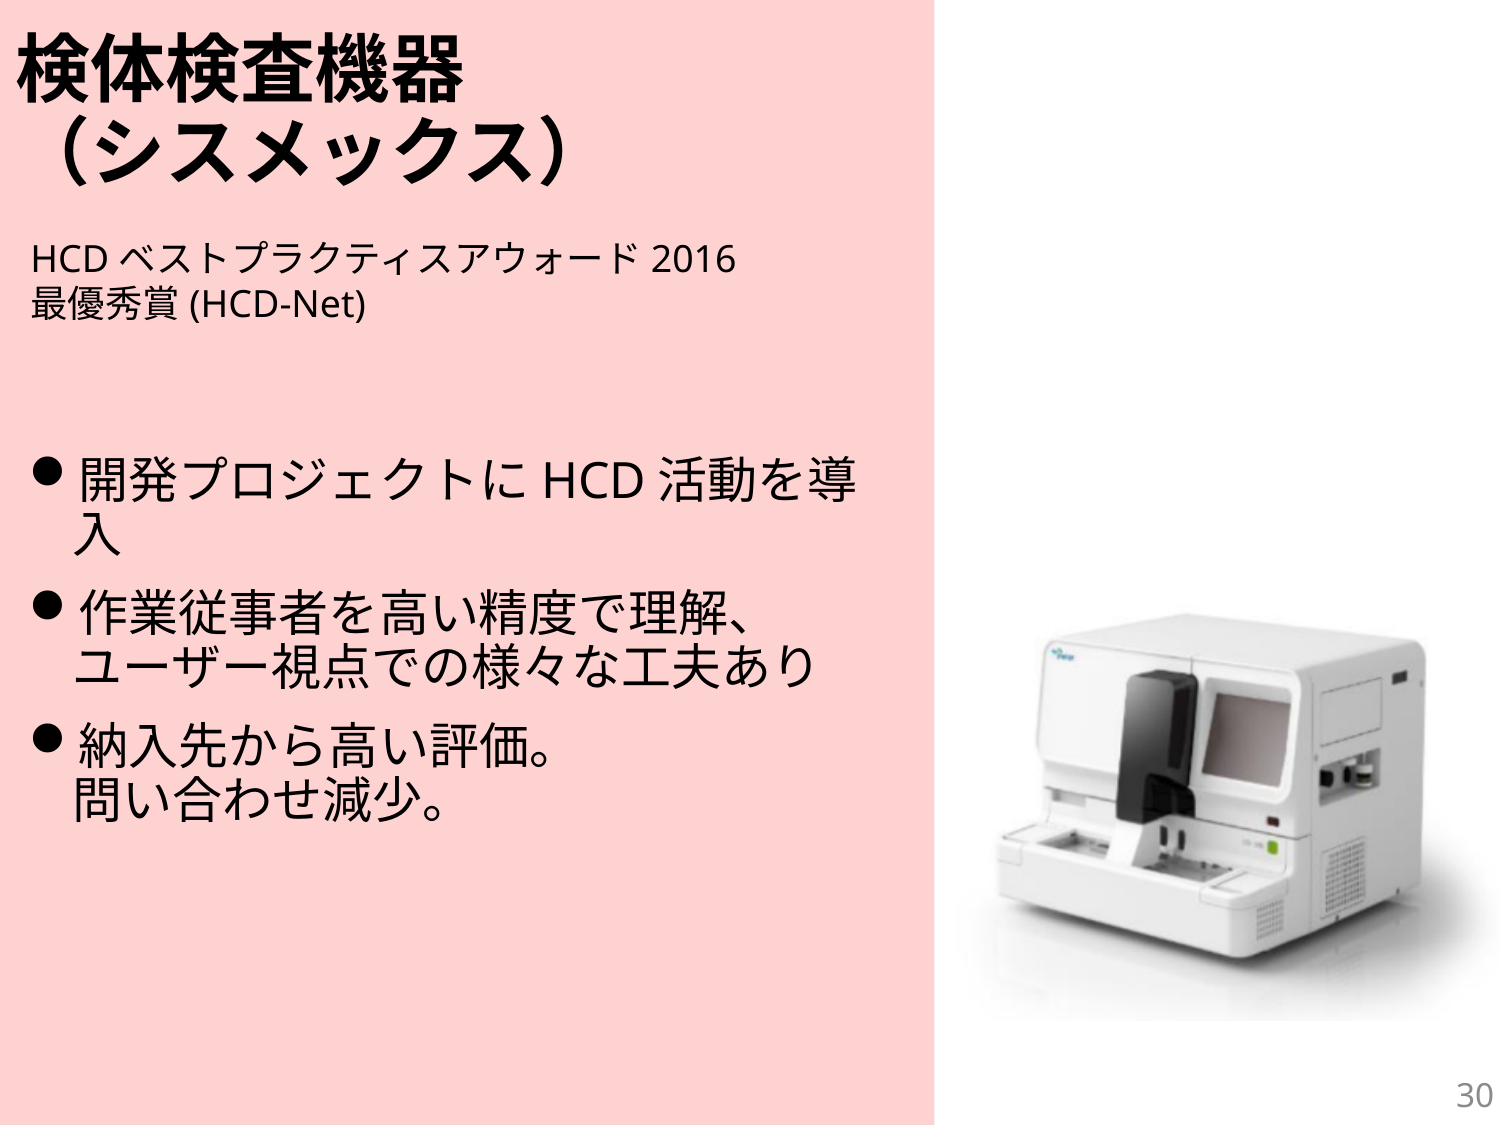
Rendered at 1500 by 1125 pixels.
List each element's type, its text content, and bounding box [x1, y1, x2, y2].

text_box HCDベストプラクティスアウォード2016 最優秀賞(HCD-Net) [15, 227, 882, 332]
title 検体検査機器 （シスメックス） [0, 12, 911, 186]
slide_number 30 [1411, 1065, 1500, 1125]
picture [941, 577, 1500, 1021]
text_box 開発プロジェクトにHCD活動を導入 作業従事者を高い精度で理解、 ユーザー視点での様々な工夫あり 納入先から高い評価。 問い合わせ減少。 [15, 440, 913, 1100]
